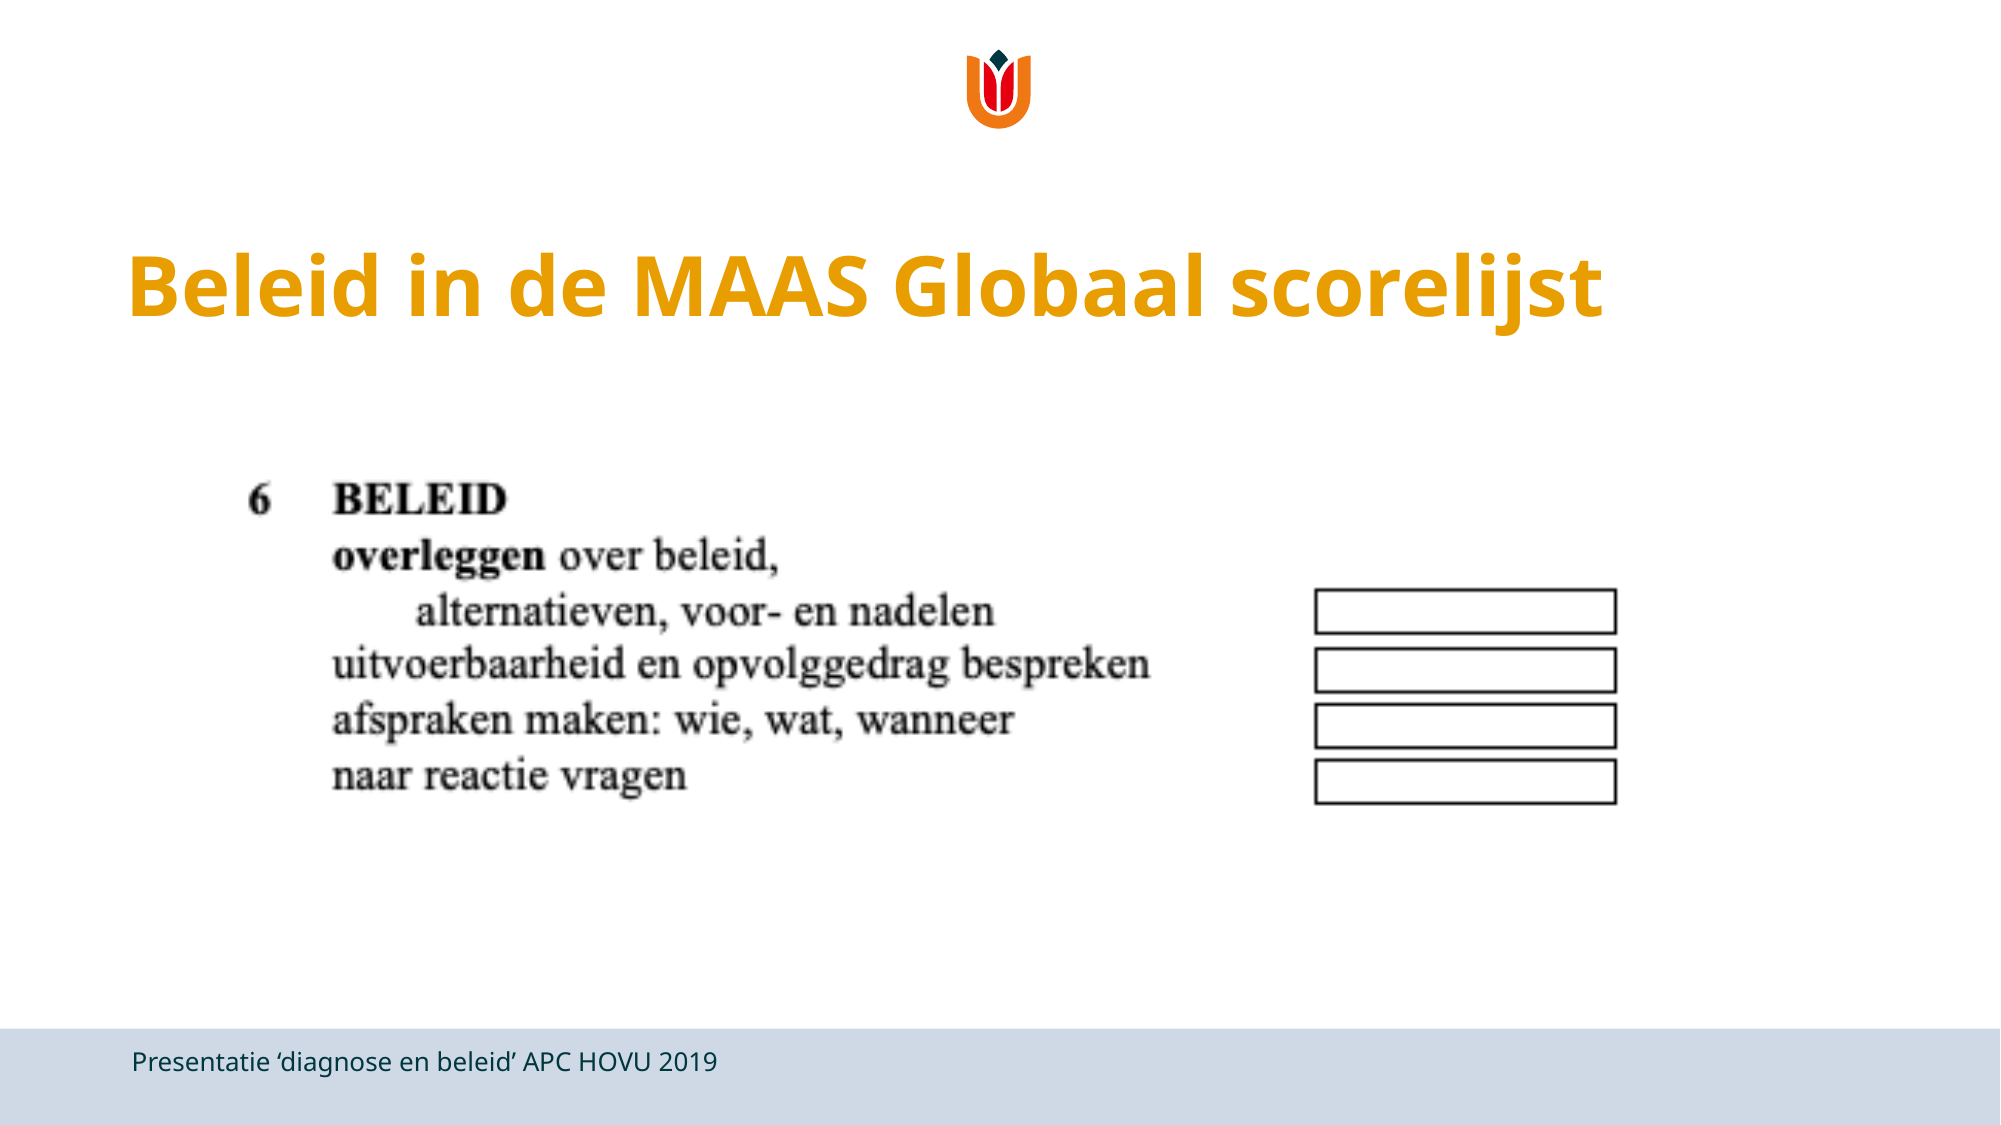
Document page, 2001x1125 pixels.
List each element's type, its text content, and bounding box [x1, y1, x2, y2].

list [213, 441, 1683, 840]
title Beleid in de MAAS Globaal scorelijst [110, 180, 1877, 398]
footer Presentatie ‘diagnose en beleid’ APC HOVU 2019 [116, 1046, 792, 1107]
